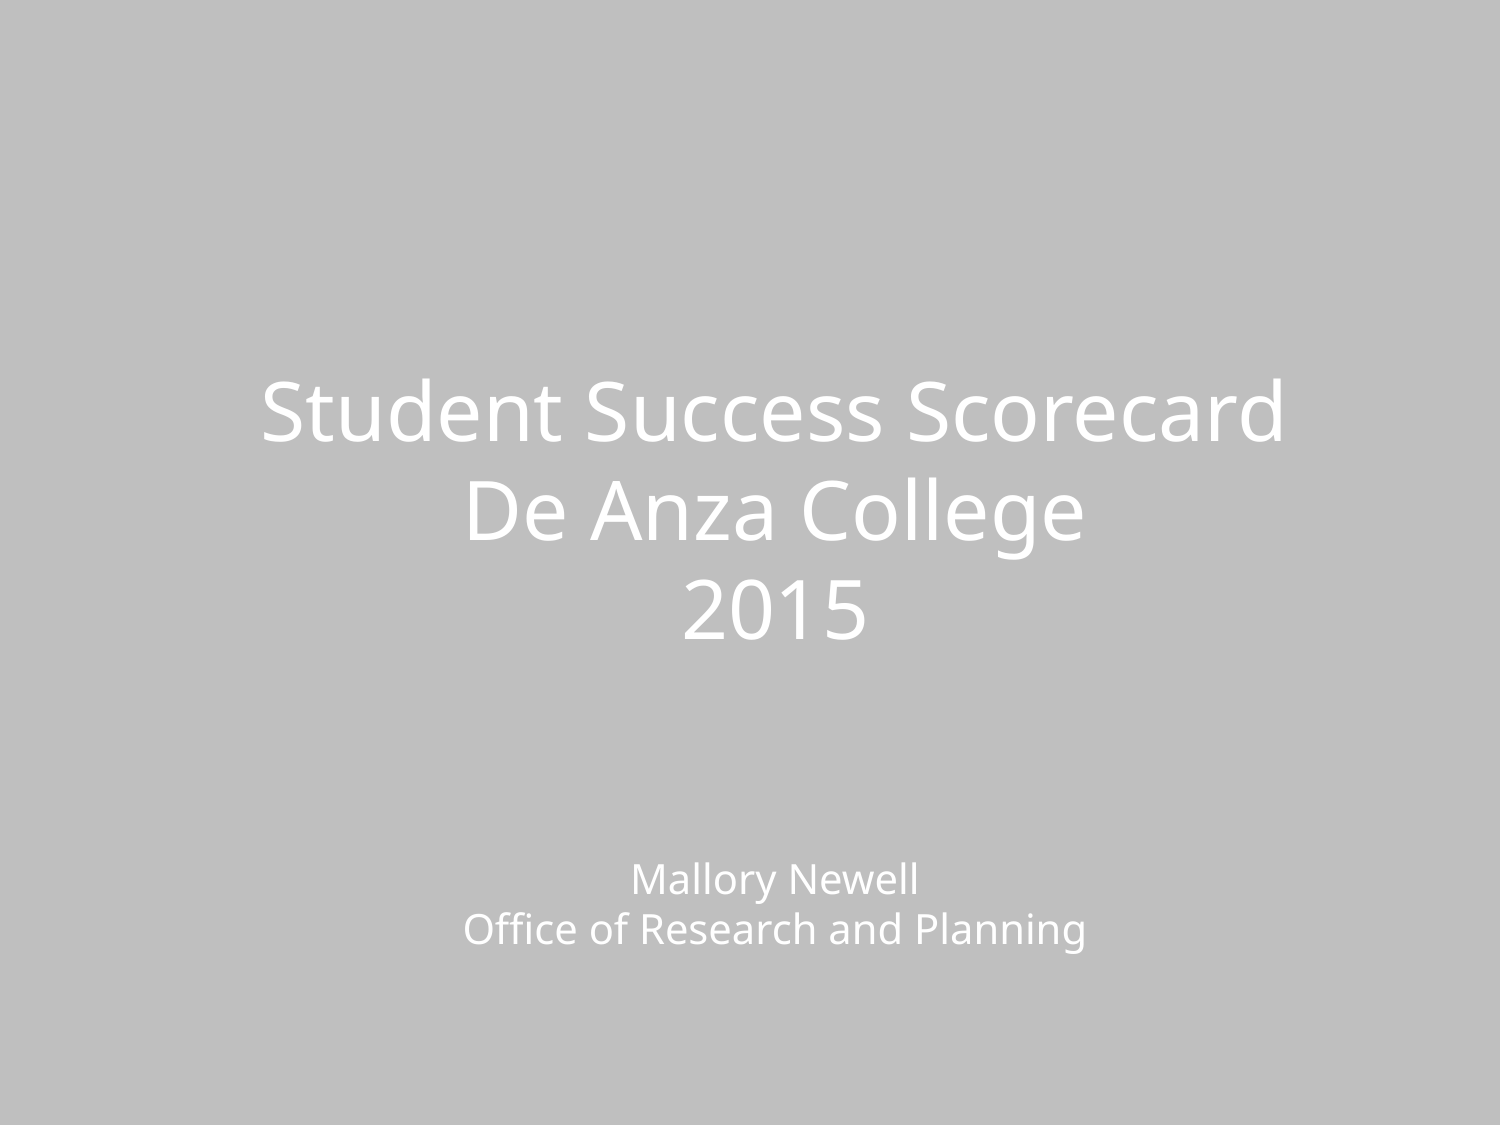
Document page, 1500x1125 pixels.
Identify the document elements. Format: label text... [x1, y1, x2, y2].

title Student Success Scorecard De Anza College 2015 Mallory Newell Office of Research and Planning [99, 562, 1450, 750]
